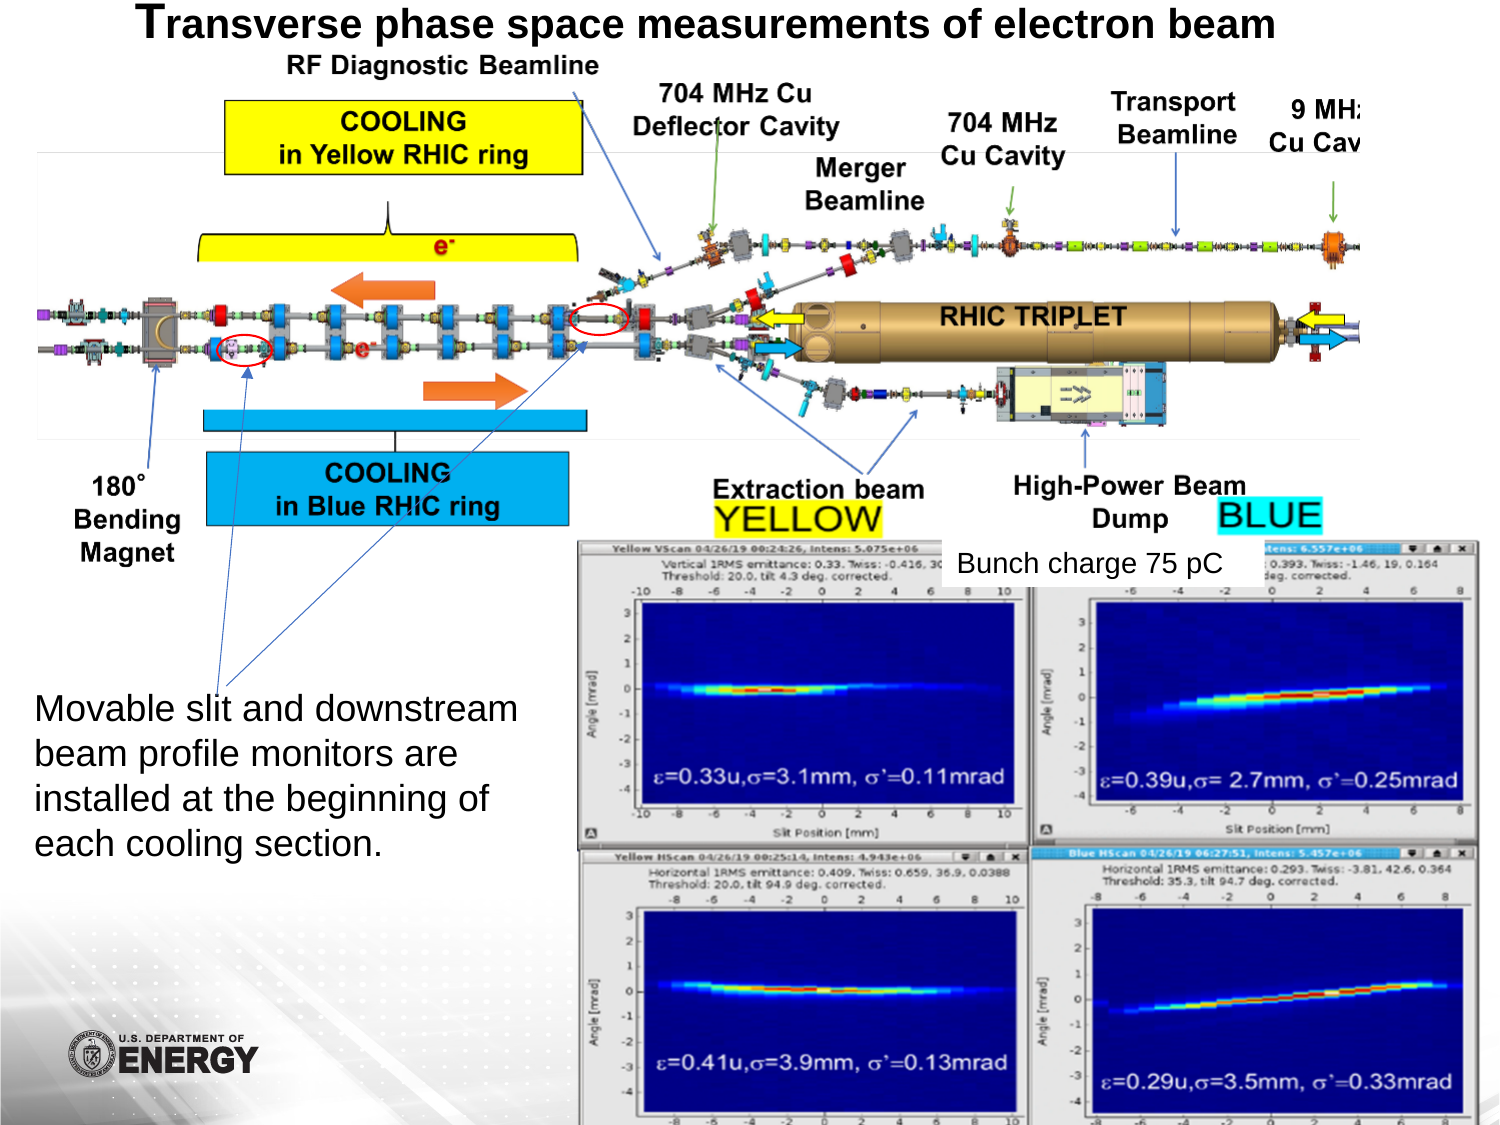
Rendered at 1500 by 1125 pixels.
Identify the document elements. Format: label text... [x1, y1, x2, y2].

picture [0, 0, 1500, 1125]
text_box Movable slit and downstream beam profile monitors are installed at the beginning of each cooling section. [19, 676, 571, 872]
title Transverse phase space measurements of electron beam [119, 0, 1500, 95]
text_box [226, 341, 588, 687]
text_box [216, 365, 249, 696]
